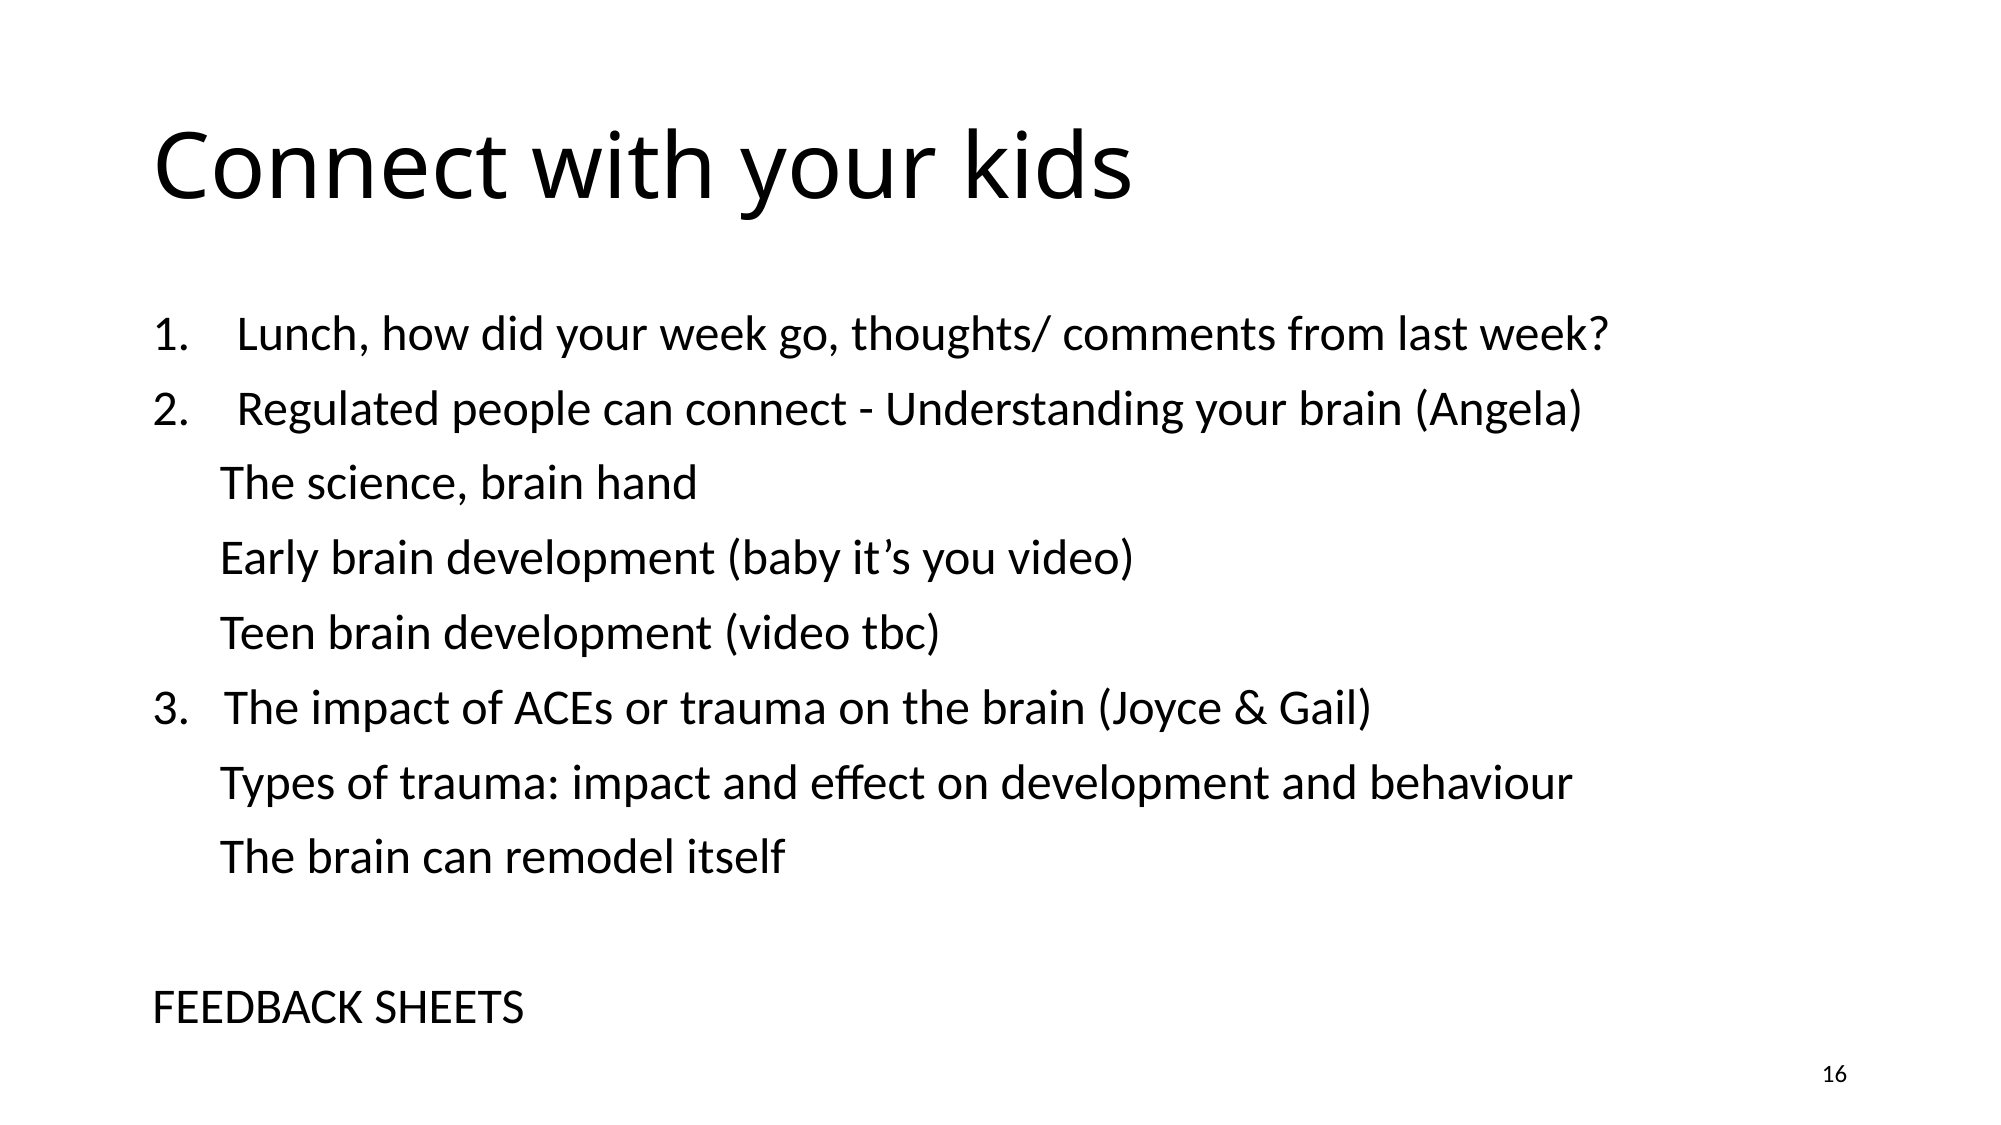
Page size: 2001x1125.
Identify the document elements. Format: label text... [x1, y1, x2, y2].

list Lunch, how did your week go, thoughts/ comments from last week? Regulated people can connect - Understanding your brain (Angela) The science, brain hand Early brain development (baby it’s you video) Teen brain development (video tbc) 3. The impact of ACEs or trauma on the brain (Joyce & Gail) Types of trauma: impact and effect on development and behaviour The brain can remodel itself FEEDBACK SHEETS [137, 299, 1863, 1083]
title Connect with your kids [137, 59, 1863, 278]
slide_number 16 [1412, 1042, 1863, 1103]
